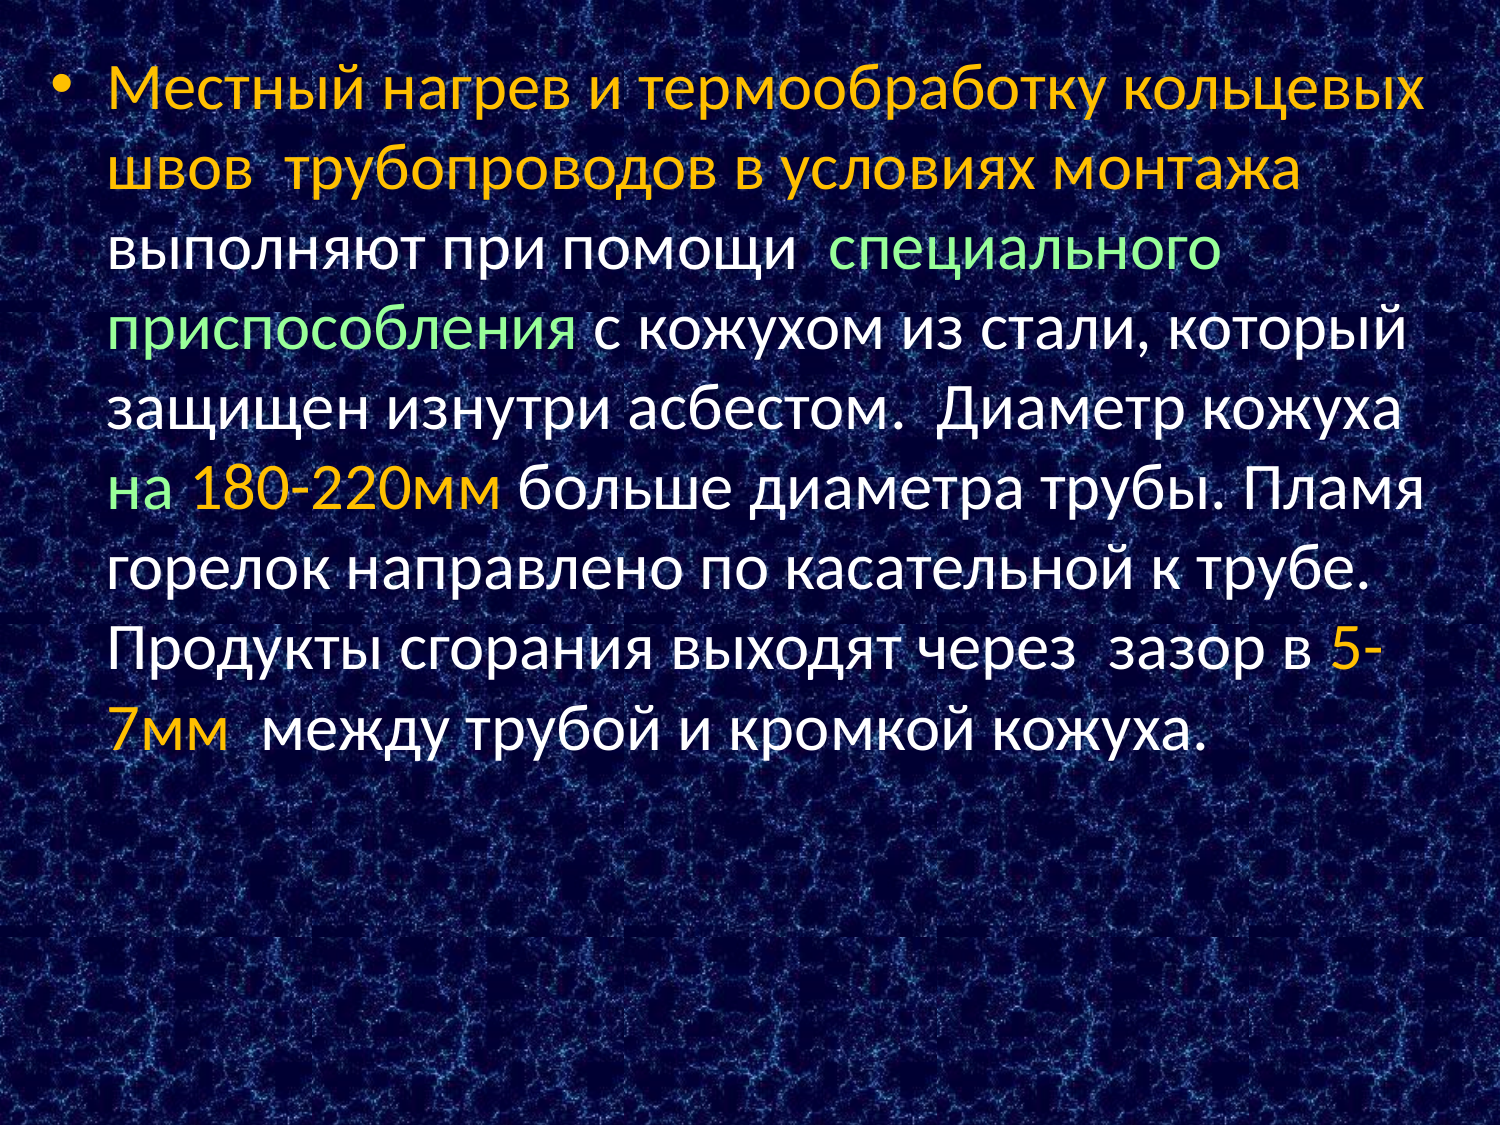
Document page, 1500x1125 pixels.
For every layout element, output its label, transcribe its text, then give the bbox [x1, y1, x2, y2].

list Местный нагрев и термообработку кольцевых швов трубопроводов в условиях монтажа выполняют при помощи специального приспособления с кожухом из стали, который защищен изнутри асбестом. Диаметр кожуха на 180-220мм больше диаметра трубы. Пламя горелок направлено по касательной к трубе. Продукты сгорания выходят через зазор в 5-7мм между трубой и кромкой кожуха. [35, 35, 1465, 1079]
picture [0, 0, 1500, 1125]
